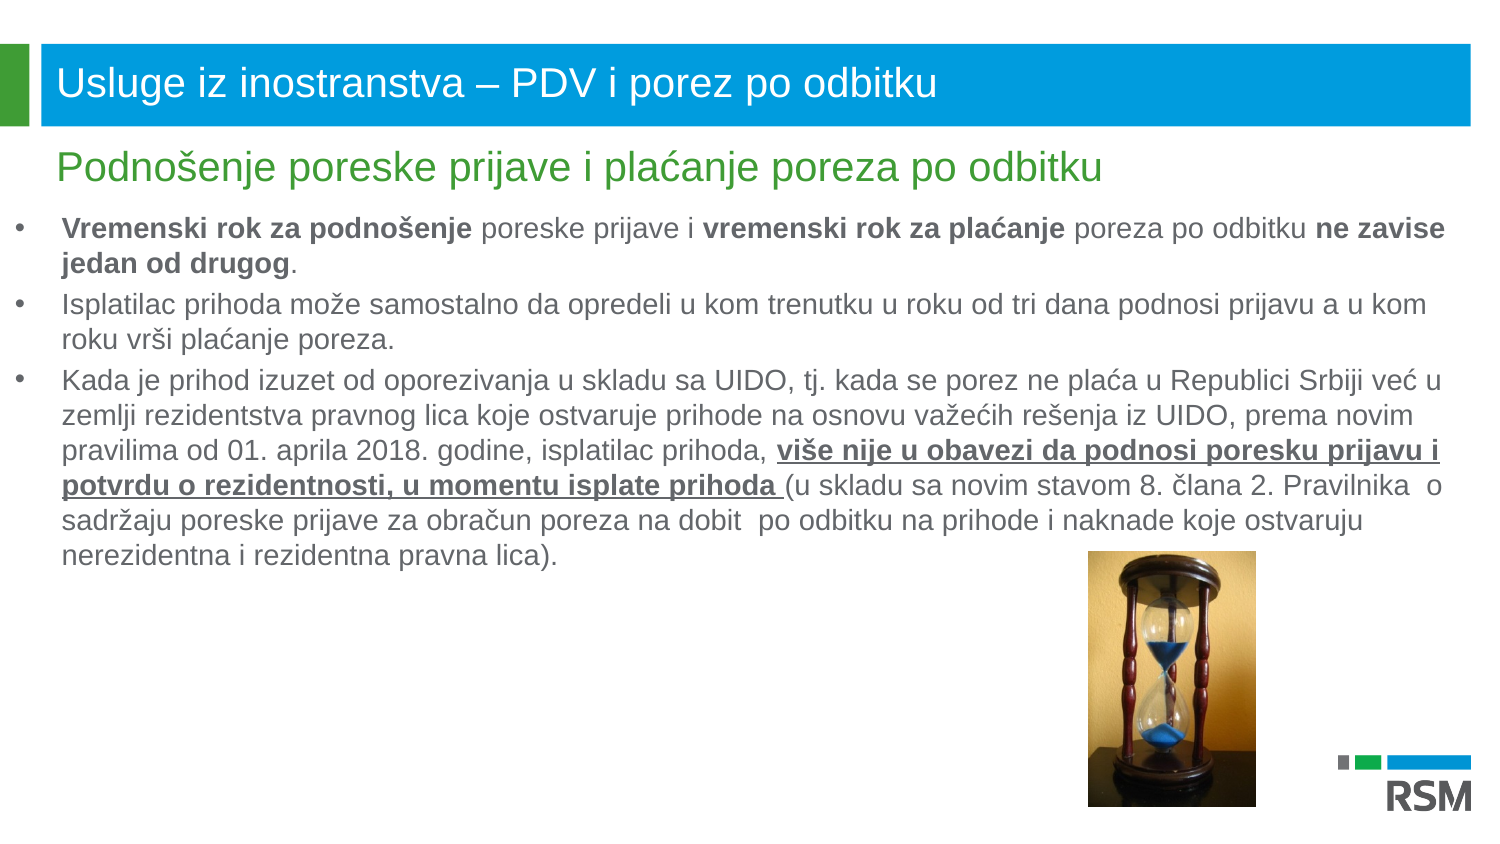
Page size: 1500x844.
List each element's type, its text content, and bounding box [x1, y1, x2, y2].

list Podnošenje poreske prijave i plaćanje poreza po odbitku [41, 132, 1471, 199]
picture [1338, 797, 1471, 812]
text_box Vremenski rok za podnošenje poreske prijave i vremenski rok za plaćanje poreza po odbitku ne zavise jedan od drugog. Isplatilac prihoda može samostalno da opredeli u kom trenutku u roku od tri dana podnosi prijavu a u kom roku vrši plaćanje poreza. Kada je prihod izuzet od oporezivanja u skladu sa UIDO, tj. kada se porez ne plaća u Republici Srbiji već u zemlji rezidentstva pravnog lica koje ostvaruje prihode na osnovu važećih rešenja iz UIDO, prema novim pravilima od 01. aprila 2018. godine, isplatilac prihoda, više nije u obavezi da podnosi poresku prijavu i potvrdu o rezidentnosti, u momentu isplate prihoda (u skladu sa novim stavom 8. člana 2. Pravilnika o sadržaju poreske prijave za obračun poreza na dobit po odbitku na prihode i naknade koje ostvaruju nerezidentna i rezidentna pravna lica). [0, 202, 1500, 797]
list Usluge iz inostranstva – PDV i porez po odbitku [41, 58, 1459, 103]
picture [1088, 551, 1256, 807]
